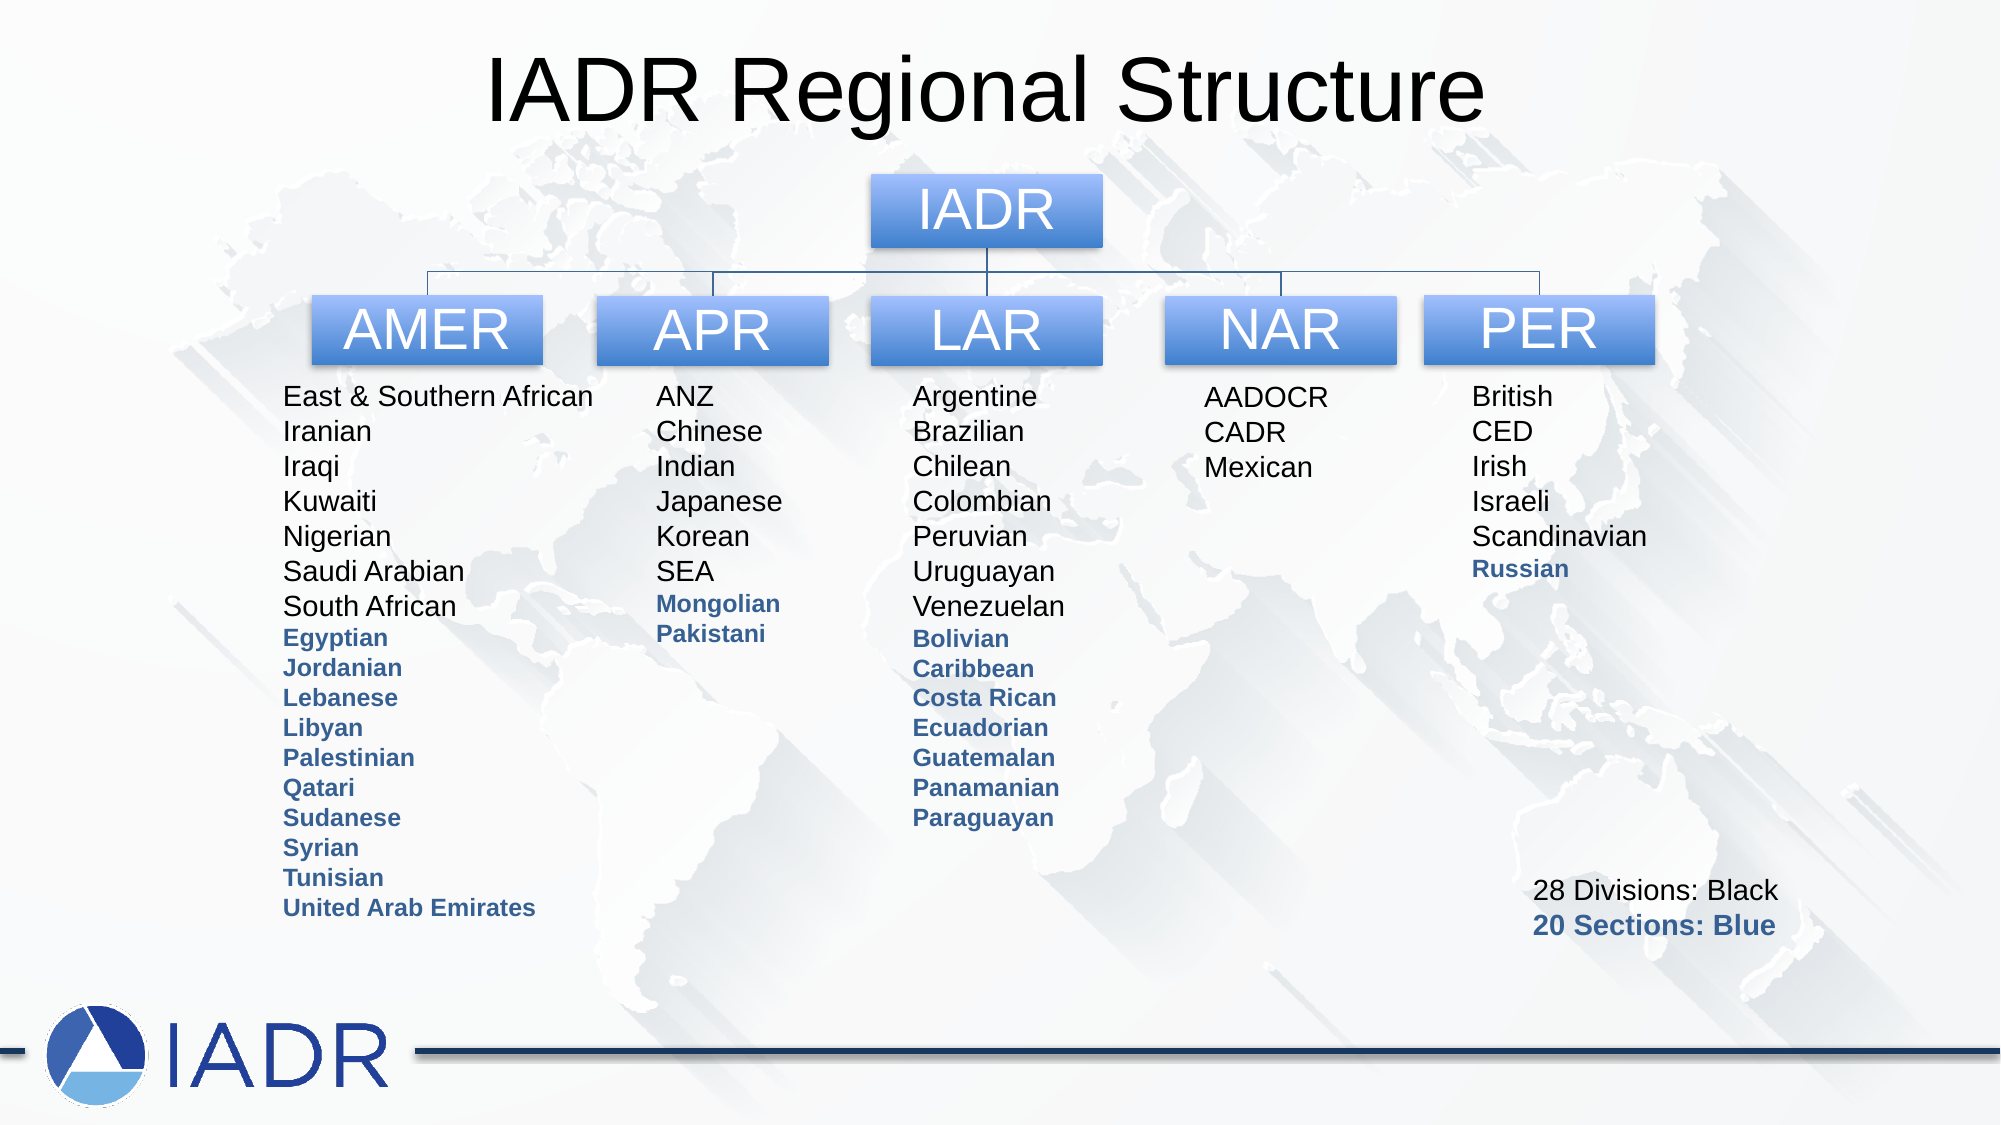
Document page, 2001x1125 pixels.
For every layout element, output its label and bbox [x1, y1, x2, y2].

text_box [311, 91, 1663, 448]
picture [0, 0, 2000, 1125]
